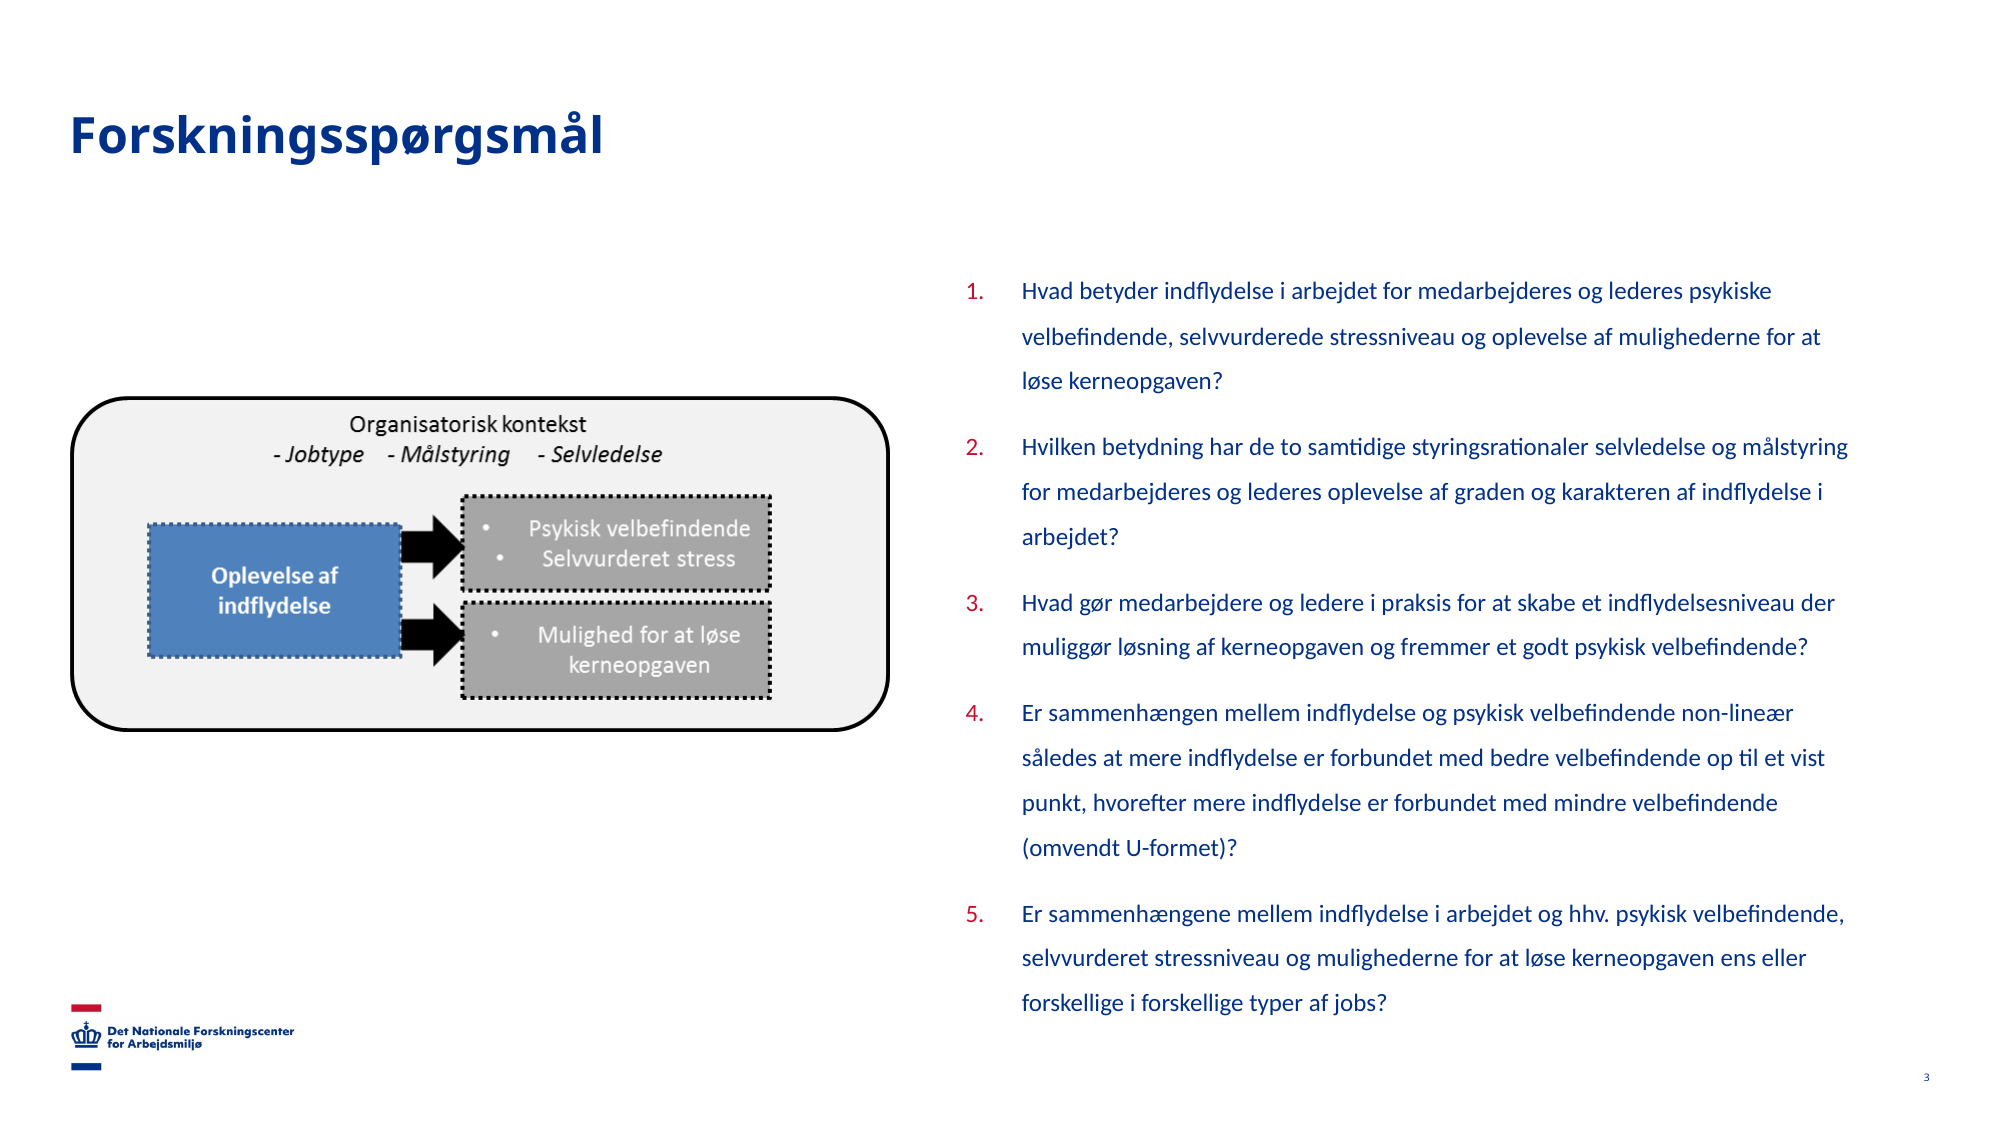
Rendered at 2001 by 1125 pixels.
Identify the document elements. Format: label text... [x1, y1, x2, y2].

picture [41, 974, 324, 1100]
slide_number 3 [1510, 1055, 1930, 1085]
text_box Hvad betyder indflydelse i arbejdet for medarbejderes og lederes psykiske velbefindende, selvvurderede stressniveau og oplevelse af mulighederne for at løse kerneopgaven? Hvilken betydning har de to samtidige styringsrationaler selvledelse og målstyring for medarbejderes og lederes oplevelse af graden og karakteren af indflydelse i arbejdet? Hvad gør medarbejdere og ledere i praksis for at skabe et indflydelsesniveau der muliggør løsning af kerneopgaven og fremmer et godt psykisk velbefindende? Er sammenhængen mellem indflydelse og psykisk velbefindende non-lineær således at mere indflydelse er forbundet med bedre velbefindende op til et vist punkt, hvorefter mere indflydelse er forbundet med mindre velbefindende (omvendt U-formet)? Er sammenhængene mellem indflydelse i arbejdet og hhv. psykisk velbefindende, selvvurderet stressniveau og mulighederne for at løse kerneopgaven ens eller forskellige i forskellige typer af jobs? [950, 252, 1884, 1025]
title Forskningsspørgsmål [70, 101, 1930, 160]
picture [70, 396, 890, 732]
